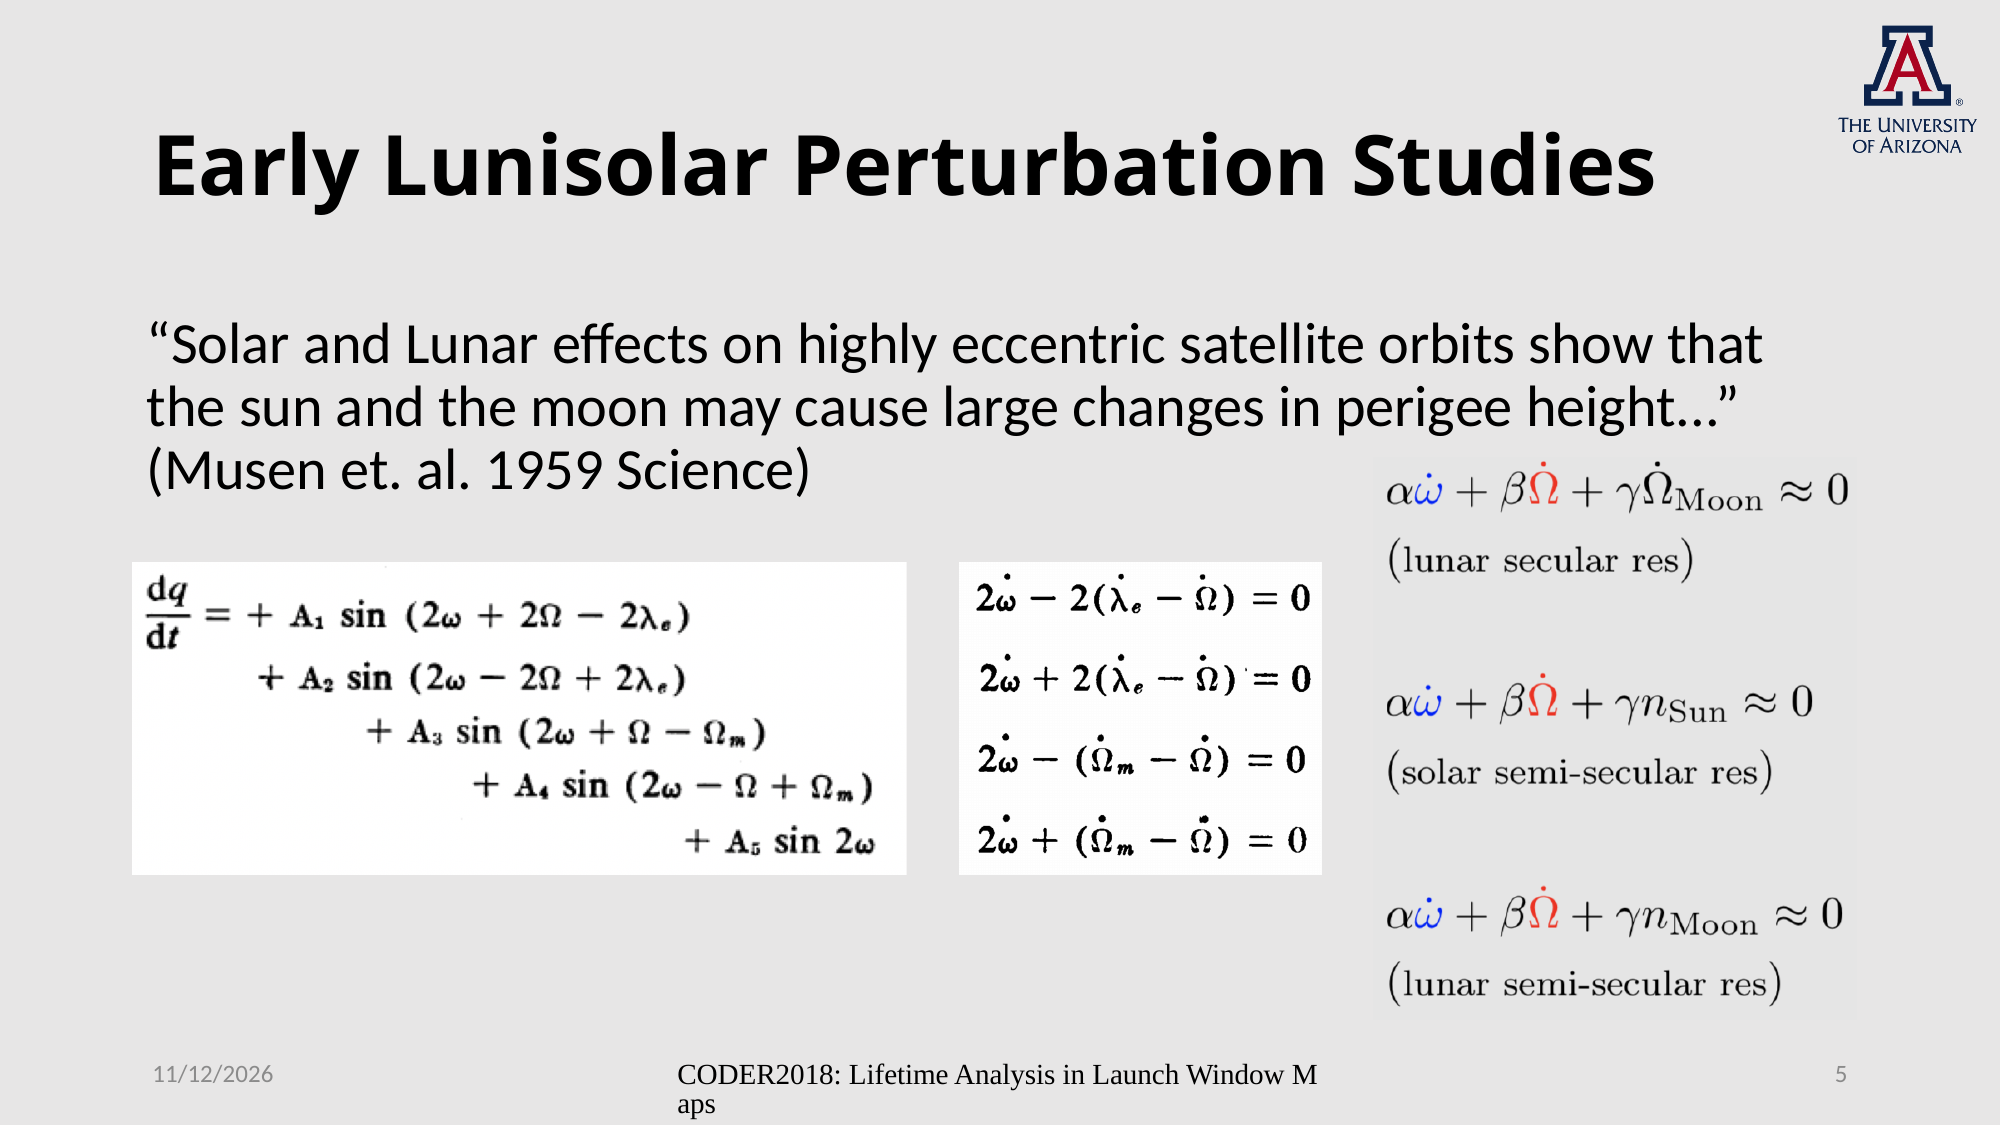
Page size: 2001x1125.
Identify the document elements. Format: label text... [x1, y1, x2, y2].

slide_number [137, 1042, 588, 1103]
picture [959, 562, 1322, 875]
slide_number 5 [1412, 1042, 1863, 1103]
picture [1838, 22, 1977, 153]
list “Solar and Lunar effects on highly eccentric satellite orbits show that the sun and the moon may cause large changes in perigee height...” (Musen et. al. 1959 Science) [131, 305, 1857, 1020]
picture [1373, 457, 1857, 1020]
picture [131, 562, 907, 875]
title Early Lunisolar Perturbation Studies [137, 59, 1863, 278]
footer CODER2018: Lifetime Analysis in Launch Window Maps [662, 1042, 1338, 1103]
